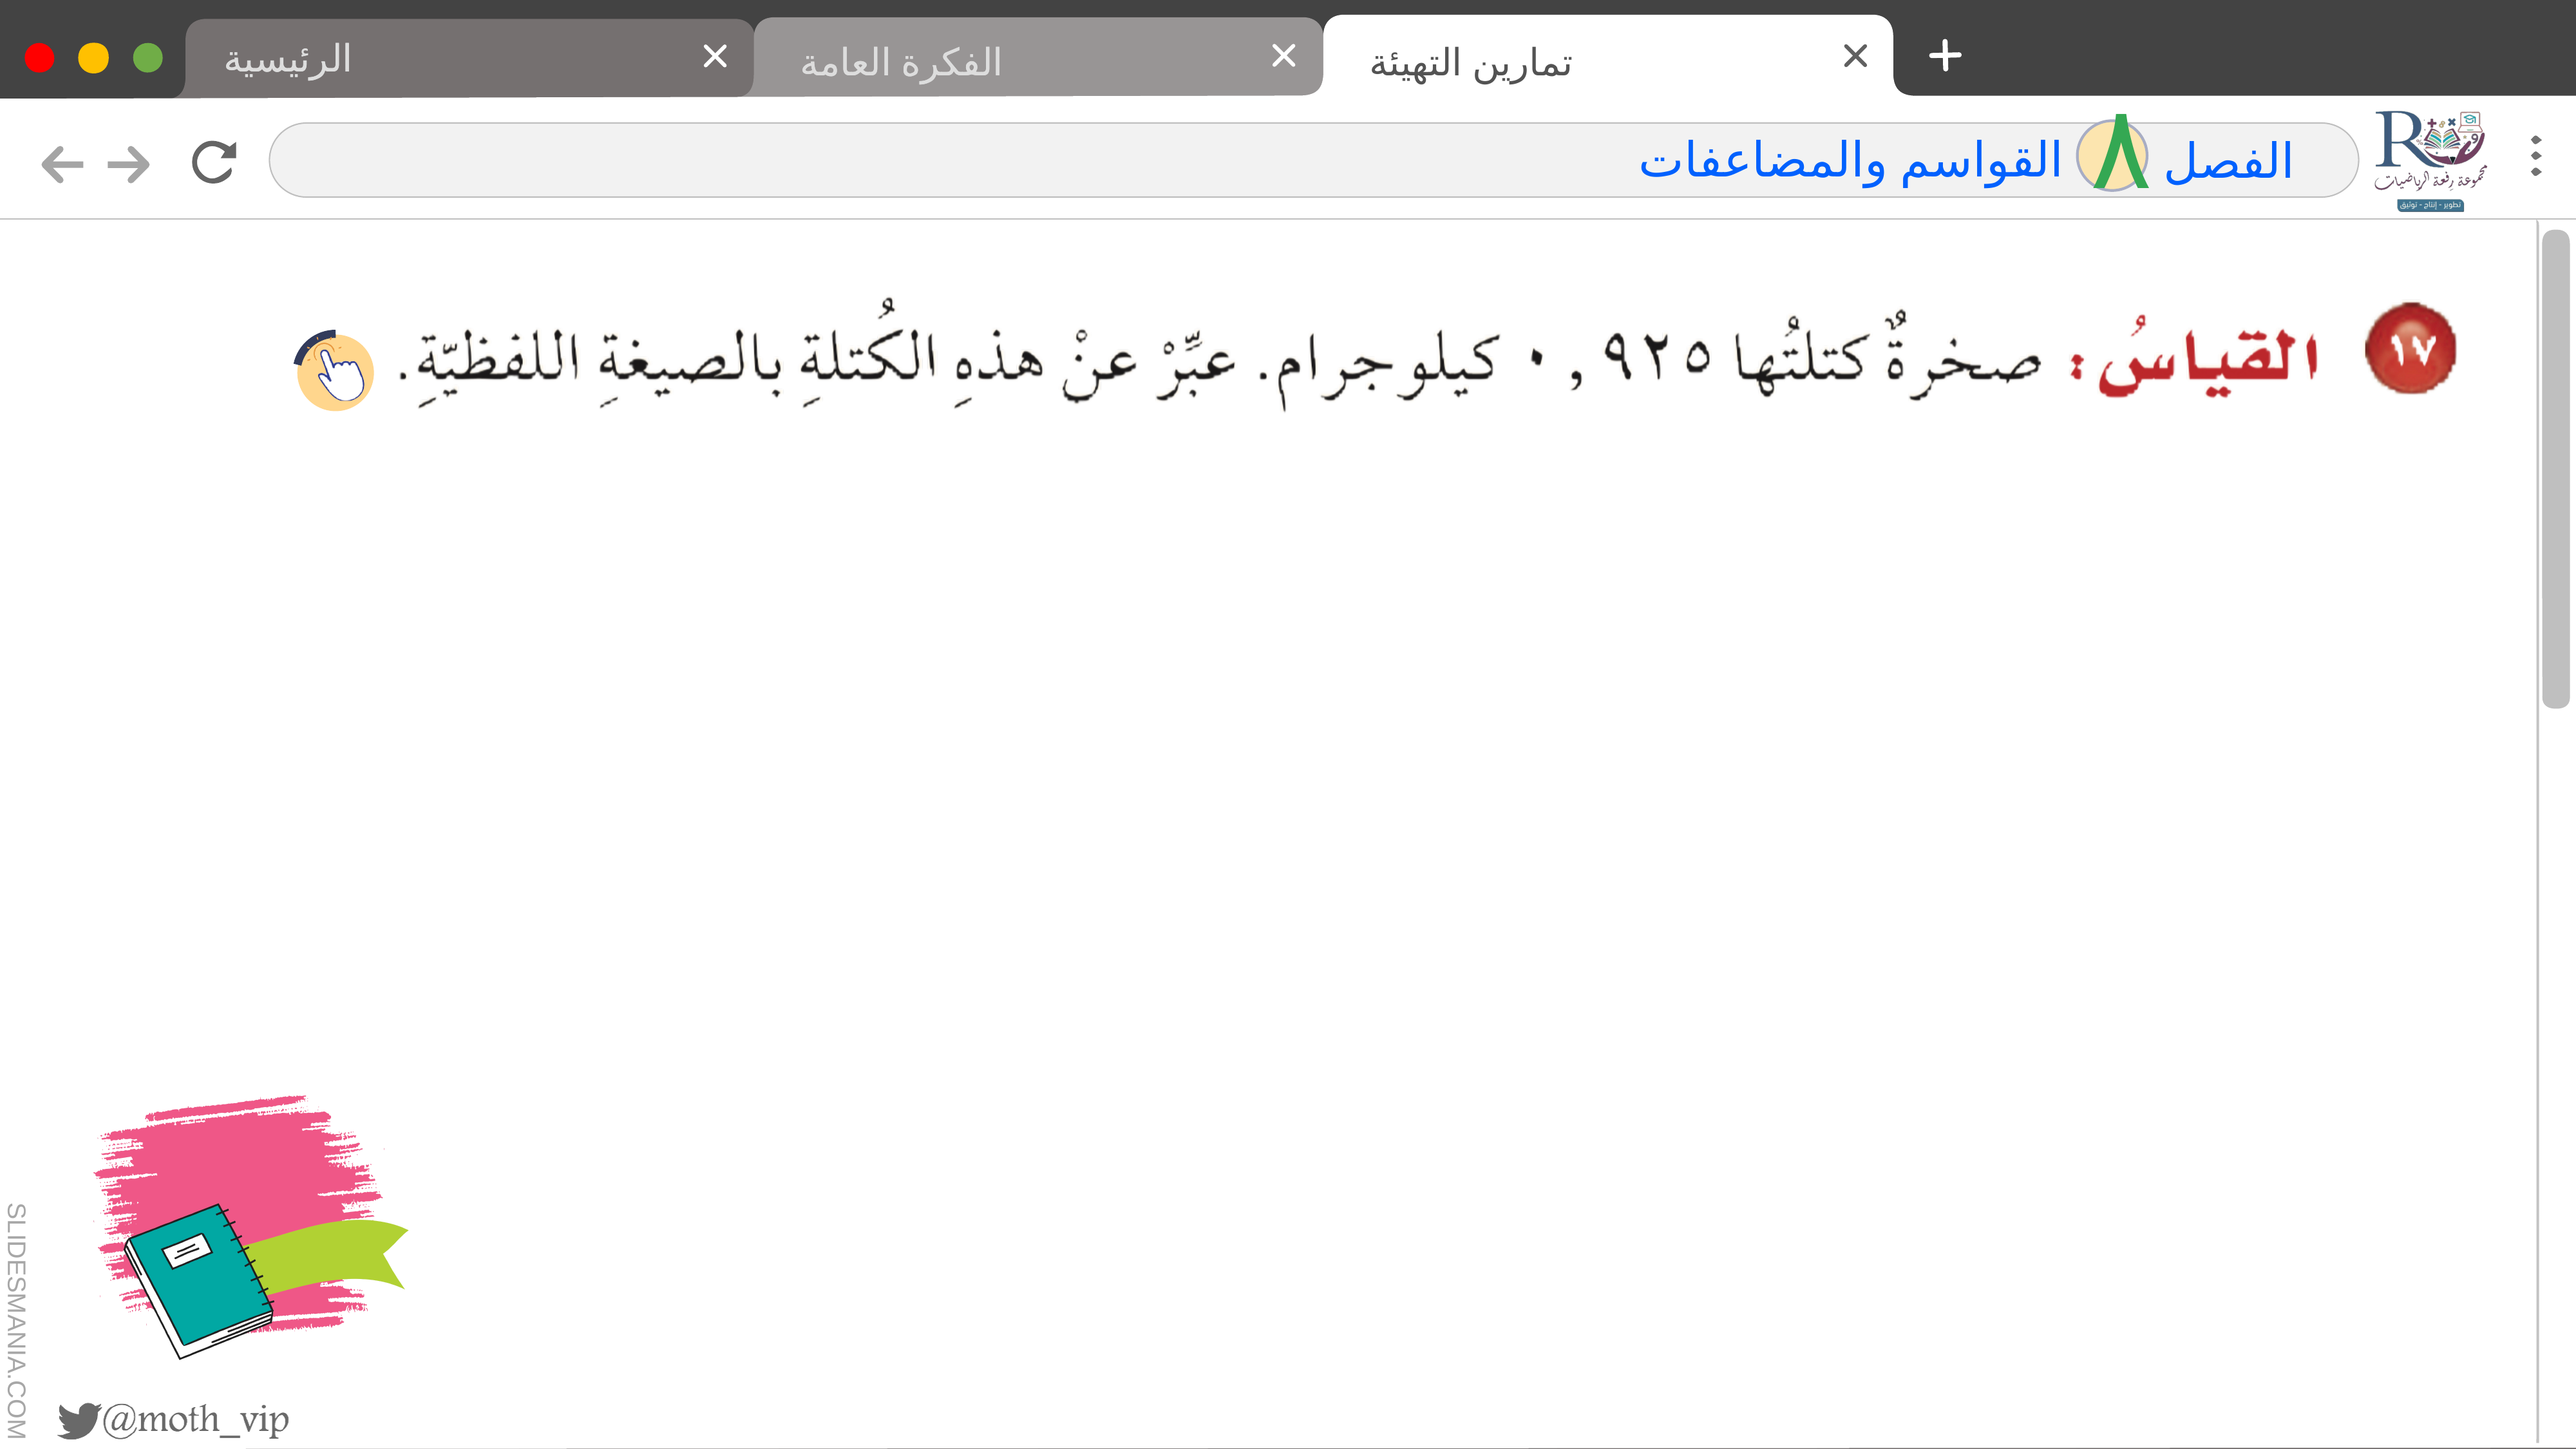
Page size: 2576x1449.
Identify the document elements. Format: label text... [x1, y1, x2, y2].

text_box الفكرة العامة [790, 28, 1156, 93]
text_box تمارين التهيئة [1359, 28, 1725, 93]
picture [2362, 100, 2499, 224]
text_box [297, 334, 374, 412]
text_box الرئيسية [214, 24, 580, 90]
picture [93, 1095, 421, 1360]
picture [353, 243, 2499, 460]
